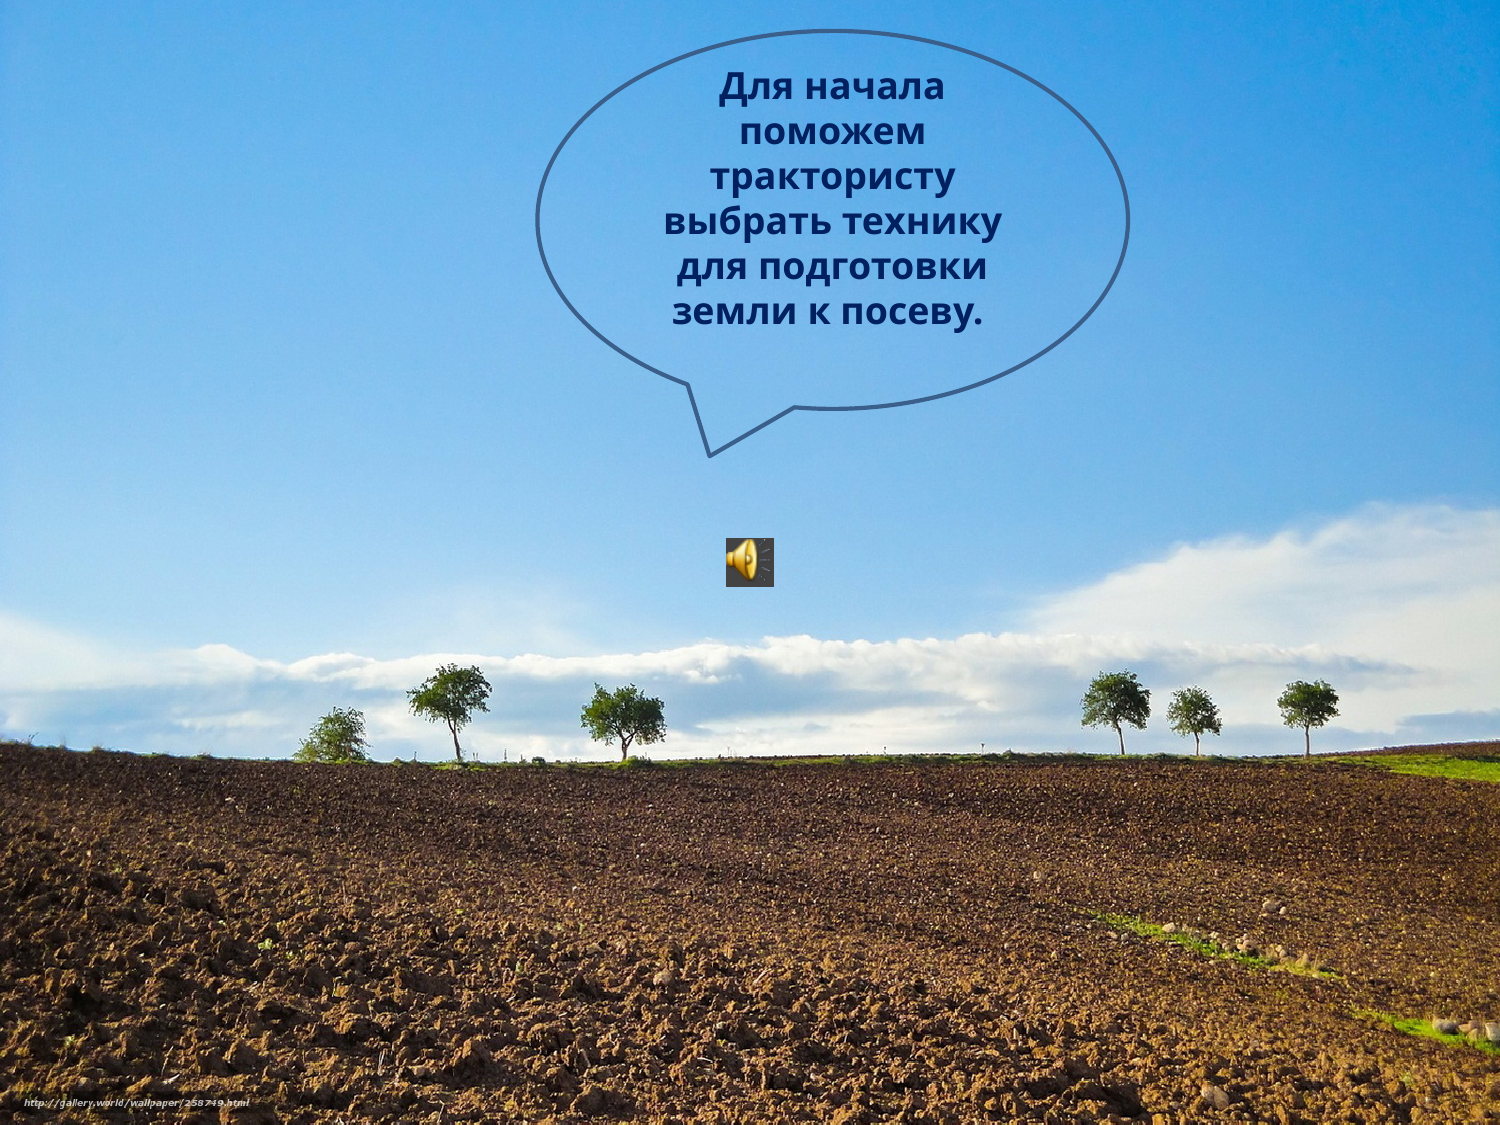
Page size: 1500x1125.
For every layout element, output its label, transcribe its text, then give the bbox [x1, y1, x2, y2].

picture [0, 0, 1500, 1125]
text_box Для начала поможем трактористу выбрать технику для подготовки земли к посеву. [535, 28, 1131, 459]
